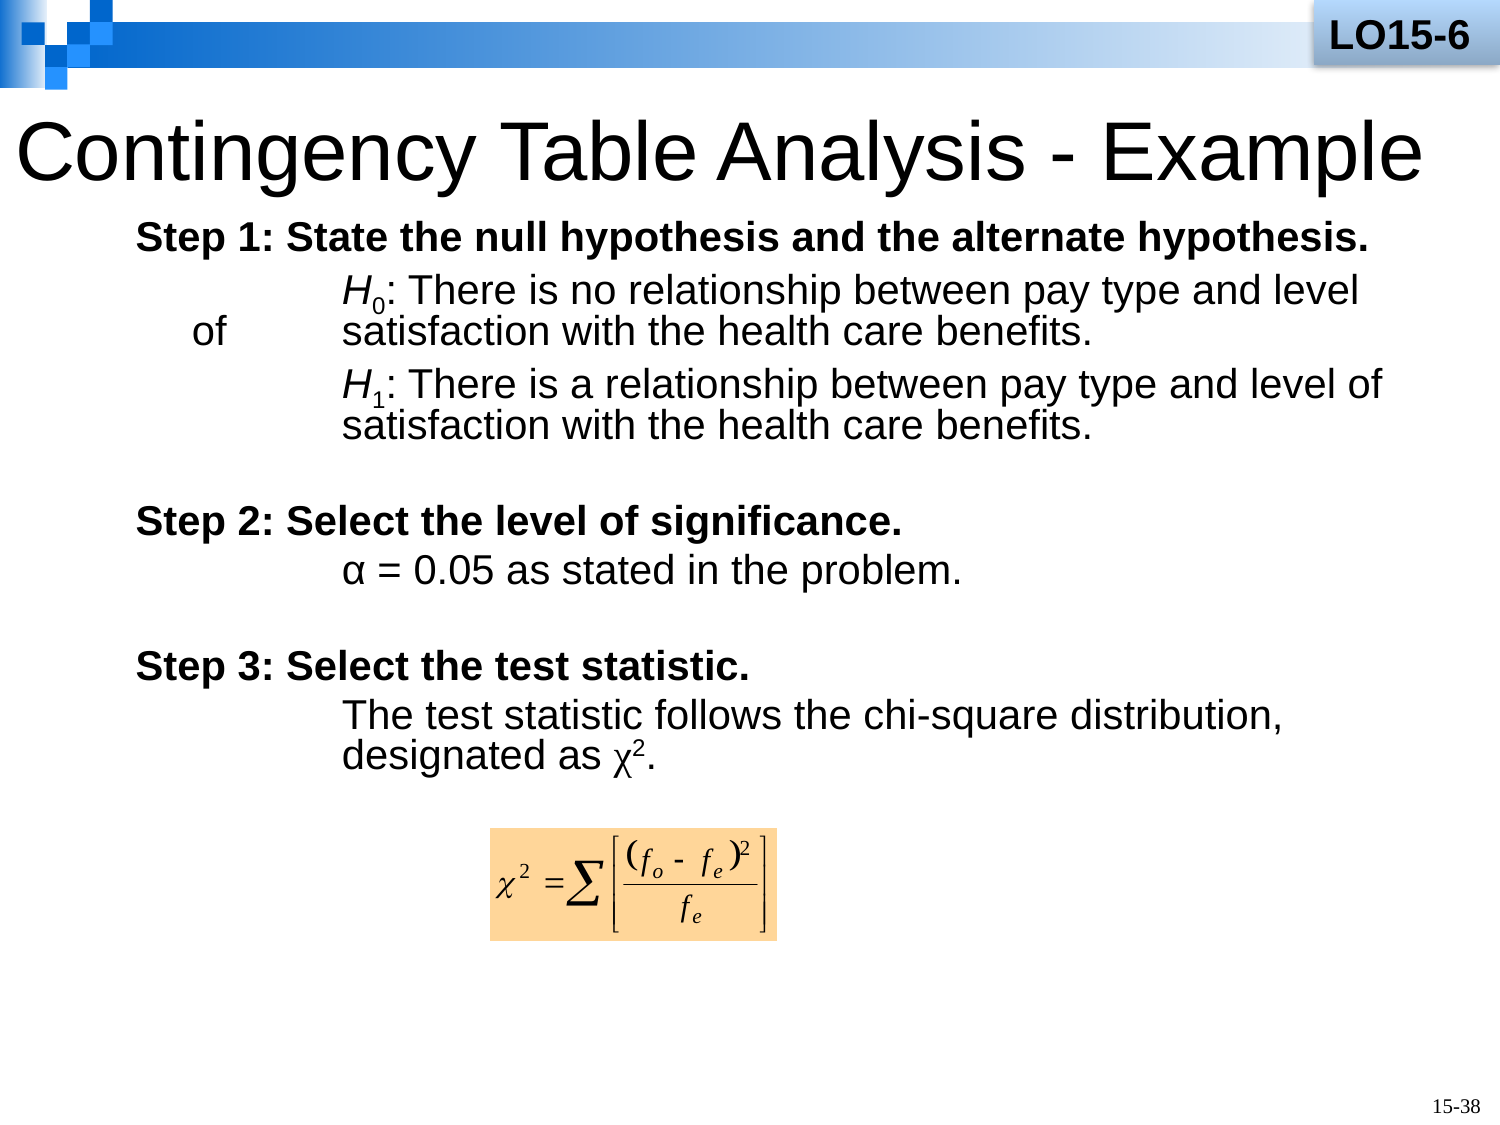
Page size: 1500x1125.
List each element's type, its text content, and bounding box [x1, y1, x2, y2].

list Step 1: State the null hypothesis and the alternate hypothesis. H0: There is no relationship between pay type and level of satisfaction with the health care benefits. H1: There is a relationship between pay type and level of satisfaction with the health care benefits. Step 2: Select the level of significance. α = 0.05 as stated in the problem. Step 3: Select the test statistic. The test statistic follows the chi-square distribution, designated as χ2. [120, 212, 1406, 736]
title Contingency Table Analysis - Example [0, 93, 1475, 202]
text_box LO15-6 [1314, 0, 1500, 65]
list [489, 827, 778, 942]
